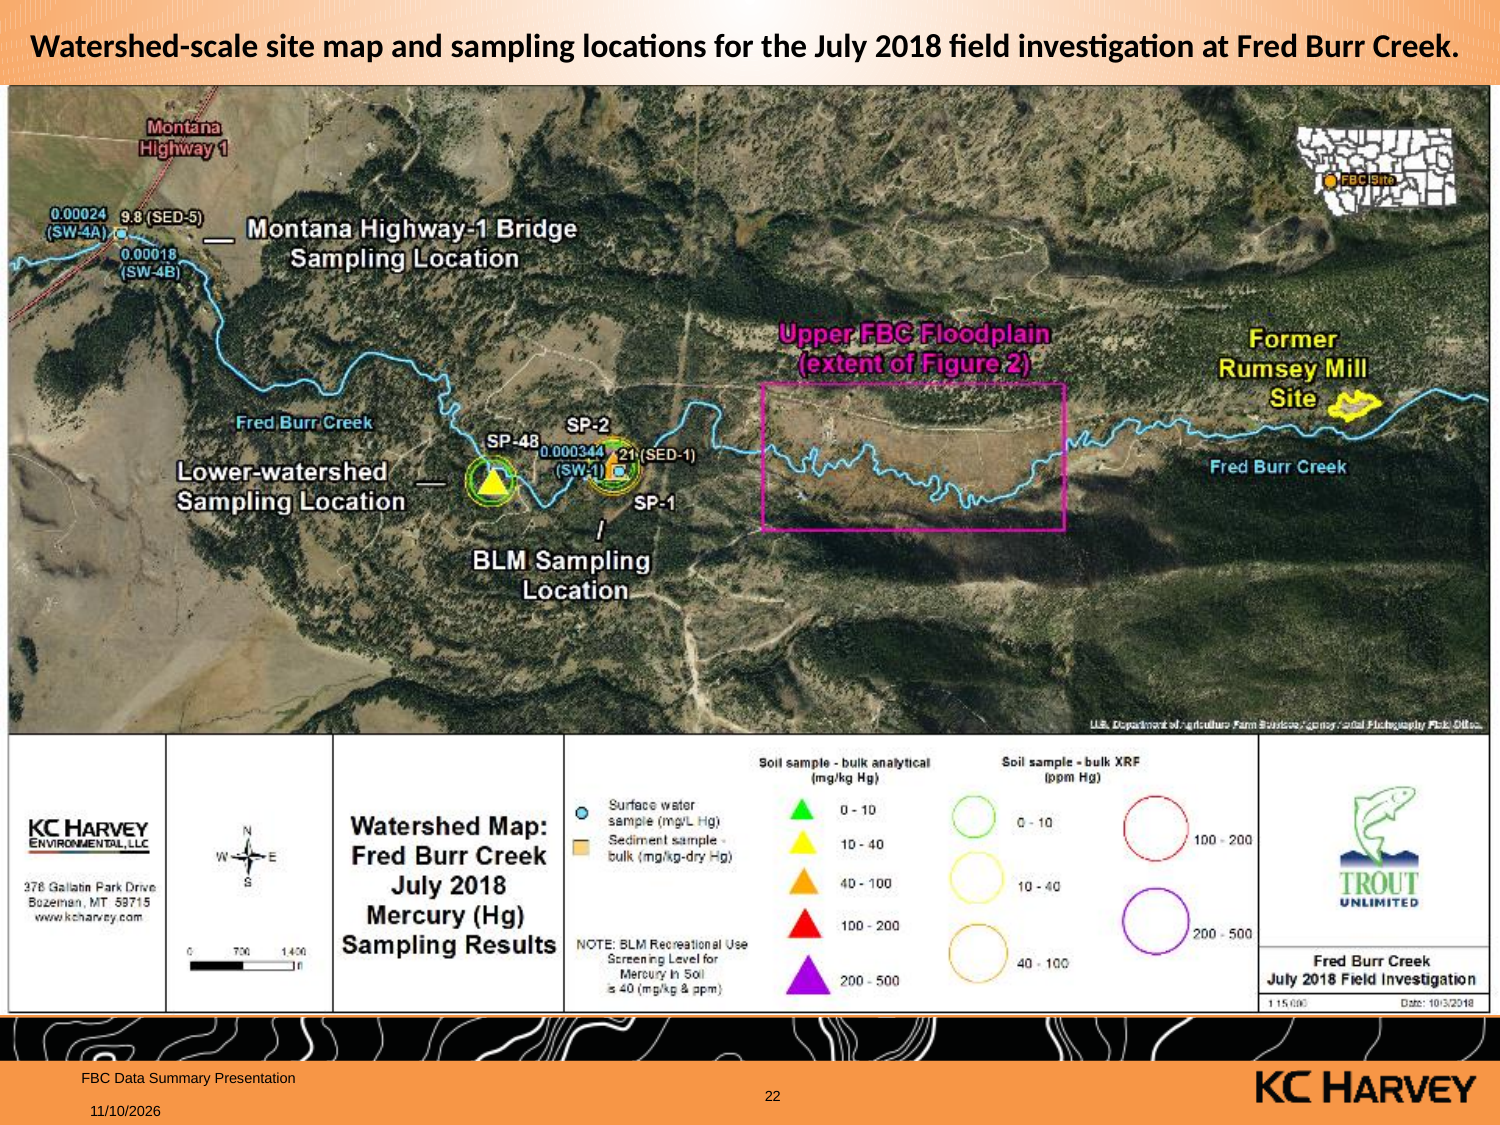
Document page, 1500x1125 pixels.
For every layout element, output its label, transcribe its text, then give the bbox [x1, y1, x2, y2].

text_box 6/17/2019 [75, 1096, 425, 1125]
picture [1255, 1070, 1478, 1106]
slide_number 22 [597, 1065, 948, 1125]
title Watershed-scale site map and sampling locations for the July 2018 field investigation at Fred Burr Creek. [0, 0, 1500, 85]
text_box FBC Data Summary Presentation [62, 1060, 538, 1096]
picture [0, 85, 1500, 1015]
